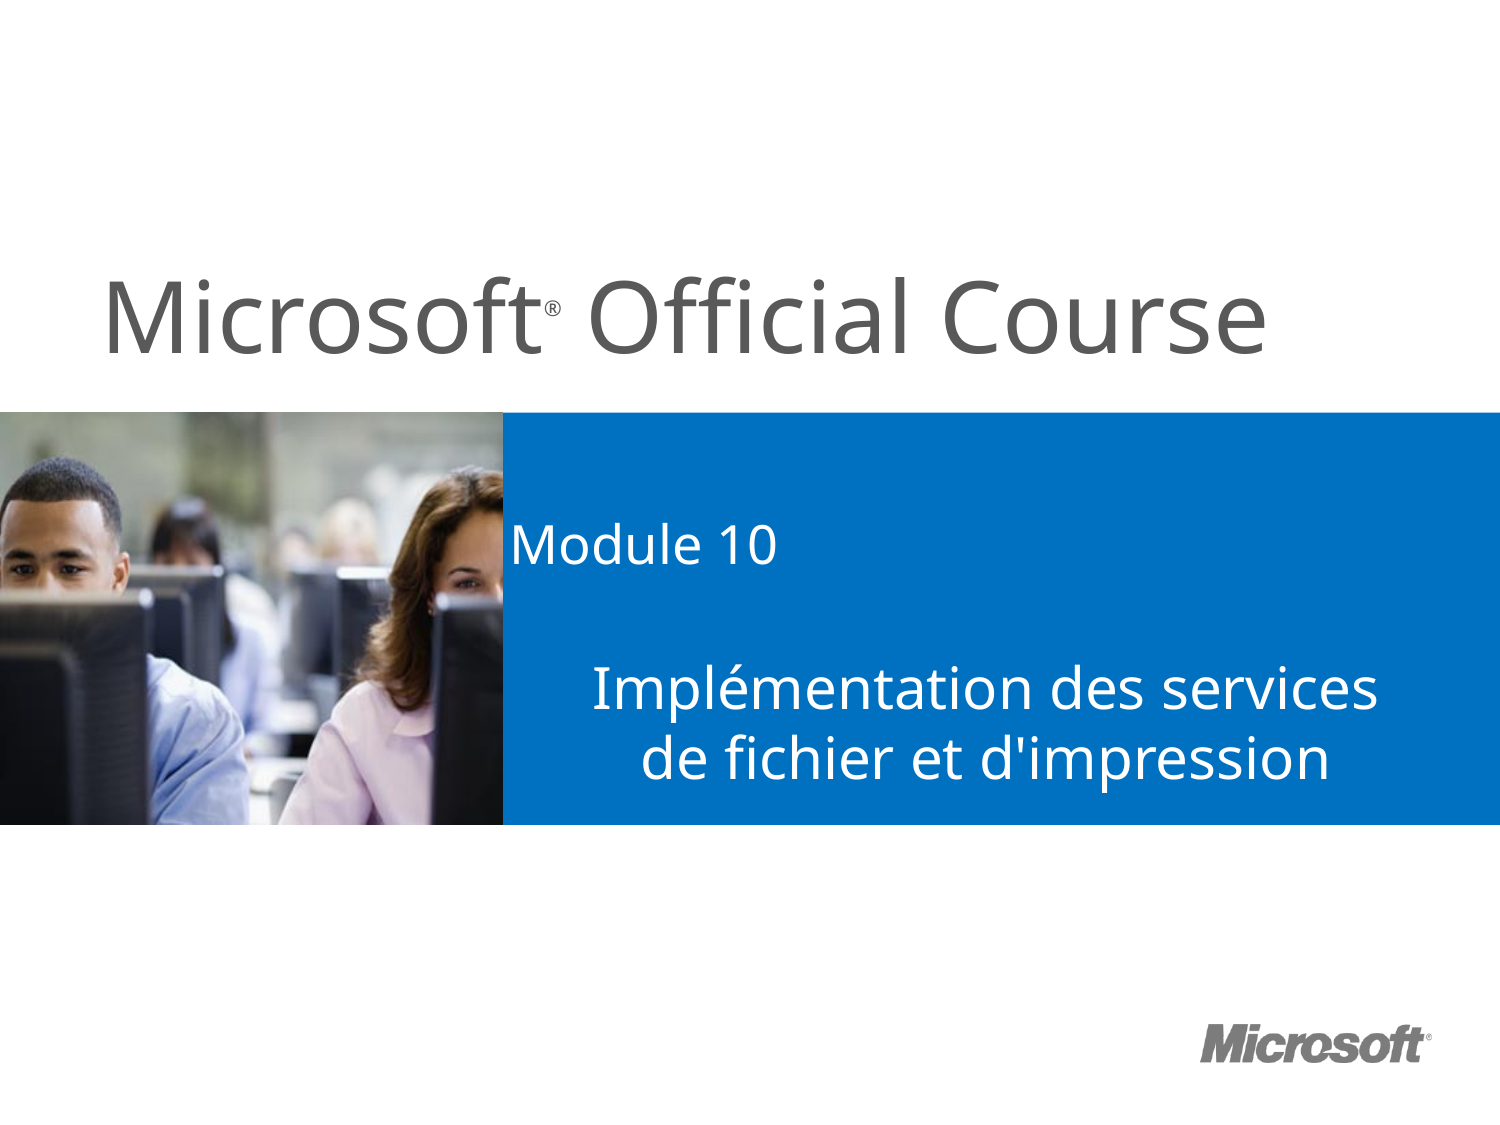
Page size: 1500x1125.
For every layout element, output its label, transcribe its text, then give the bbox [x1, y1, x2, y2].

title Module 10 [509, 519, 1451, 576]
picture [0, 412, 503, 825]
subtitle Implémentation des services de fichier et d'impression [511, 643, 1460, 826]
